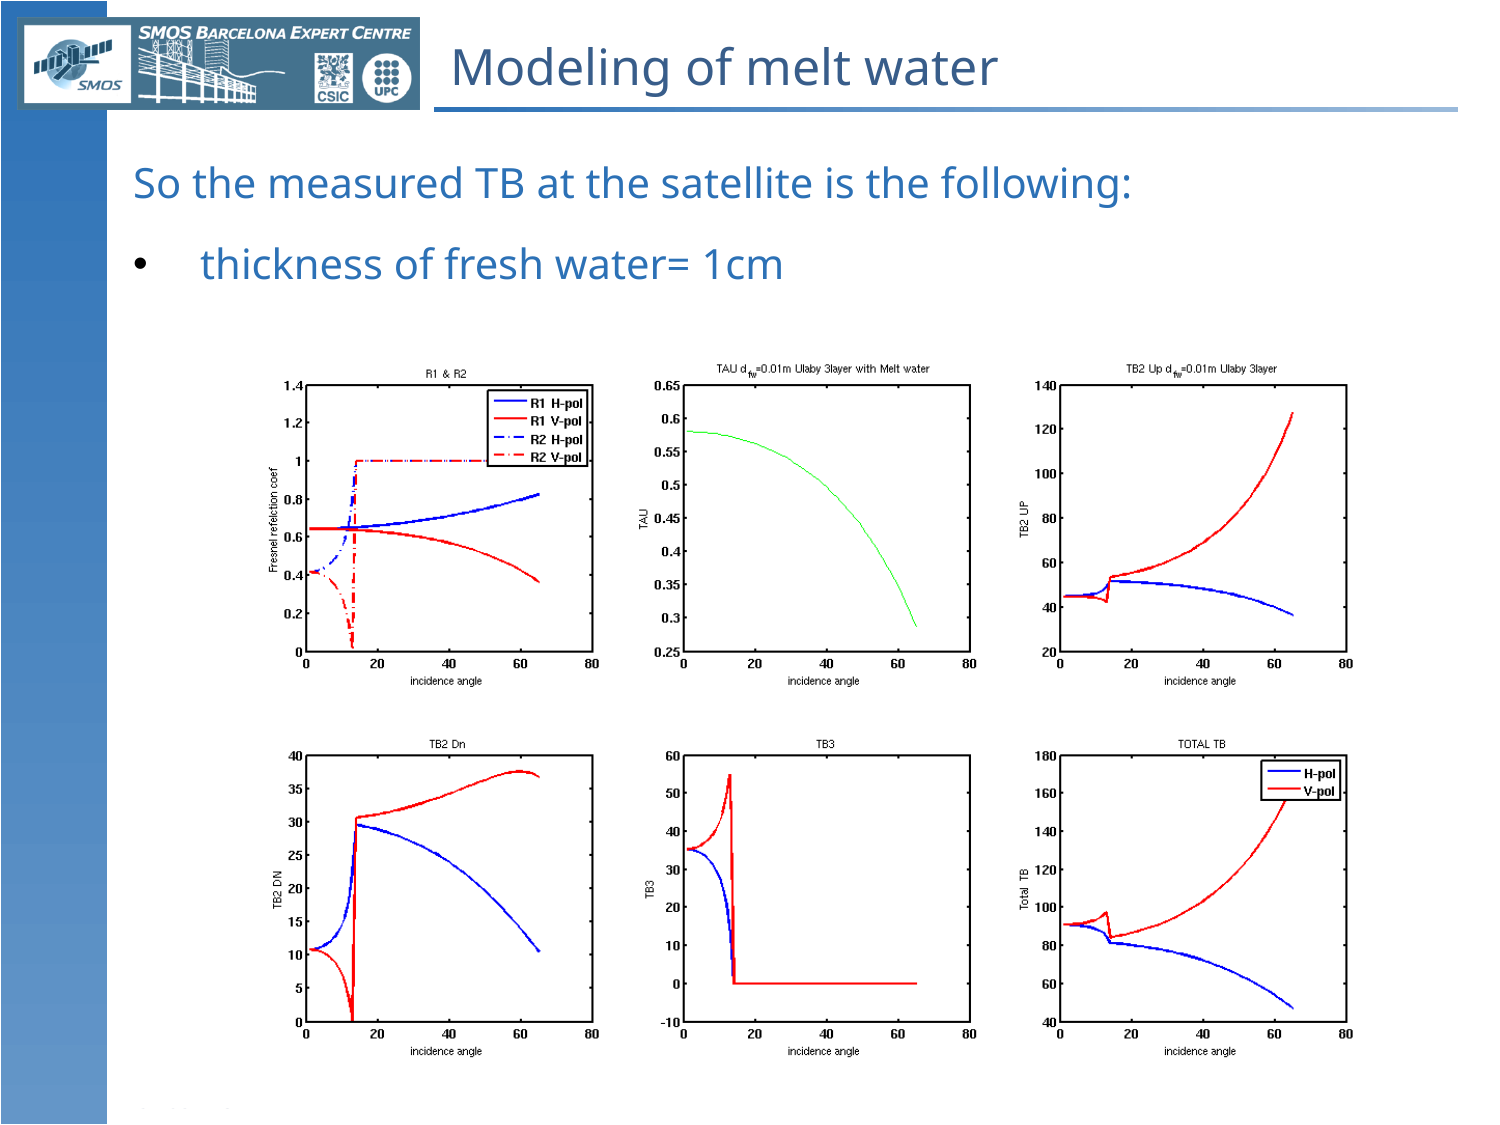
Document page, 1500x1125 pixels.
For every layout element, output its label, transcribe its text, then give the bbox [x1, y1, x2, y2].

list So the measured TB at the satellite is the following: thickness of fresh water= 1cm [118, 148, 1454, 1060]
picture [17, 17, 420, 110]
title Modeling of melt water [435, 8, 1454, 131]
picture [132, 326, 1474, 1108]
